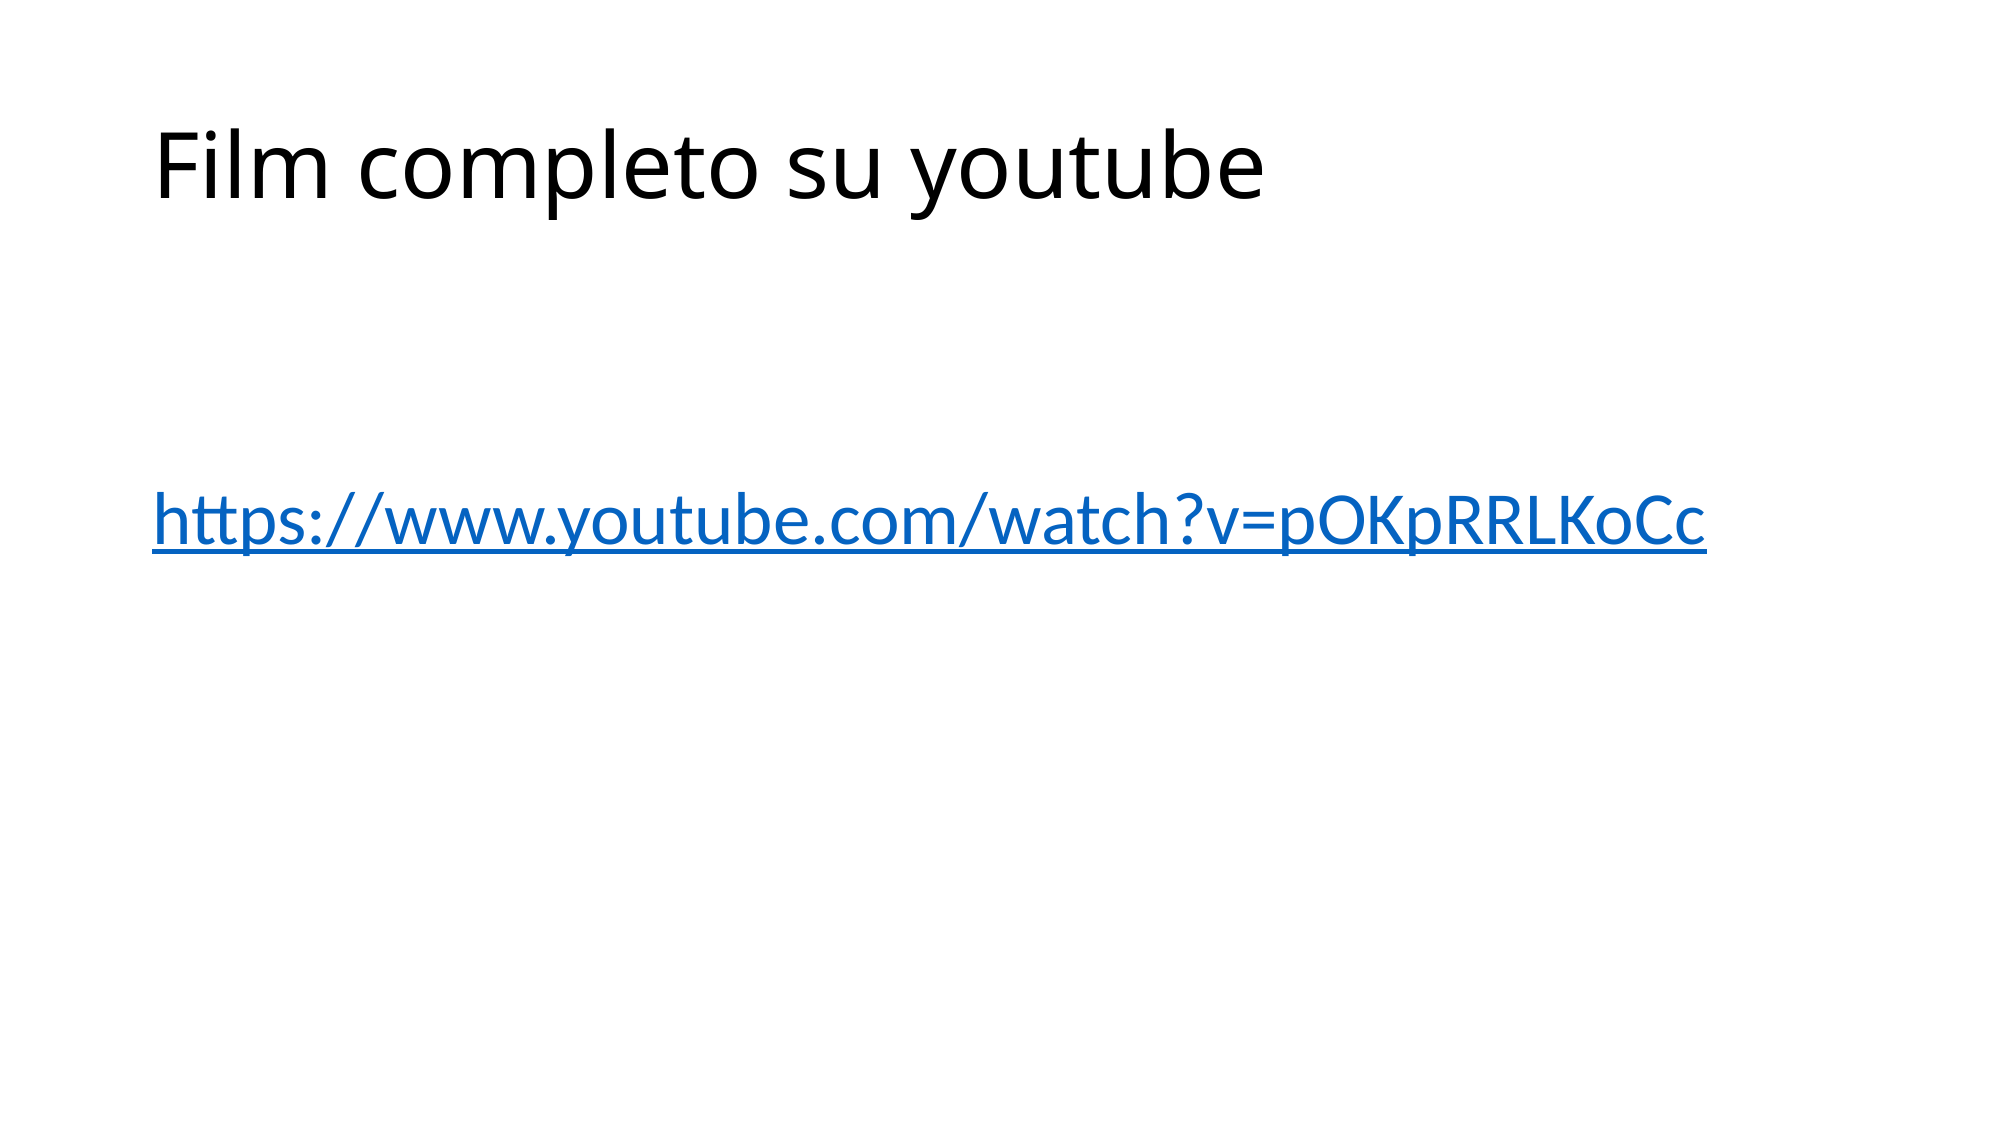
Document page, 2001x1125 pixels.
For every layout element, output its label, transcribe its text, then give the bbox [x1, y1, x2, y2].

list https://www.youtube.com/watch?v=pOKpRRLKoCc [137, 472, 1863, 1014]
title Film completo su youtube [137, 59, 1863, 278]
